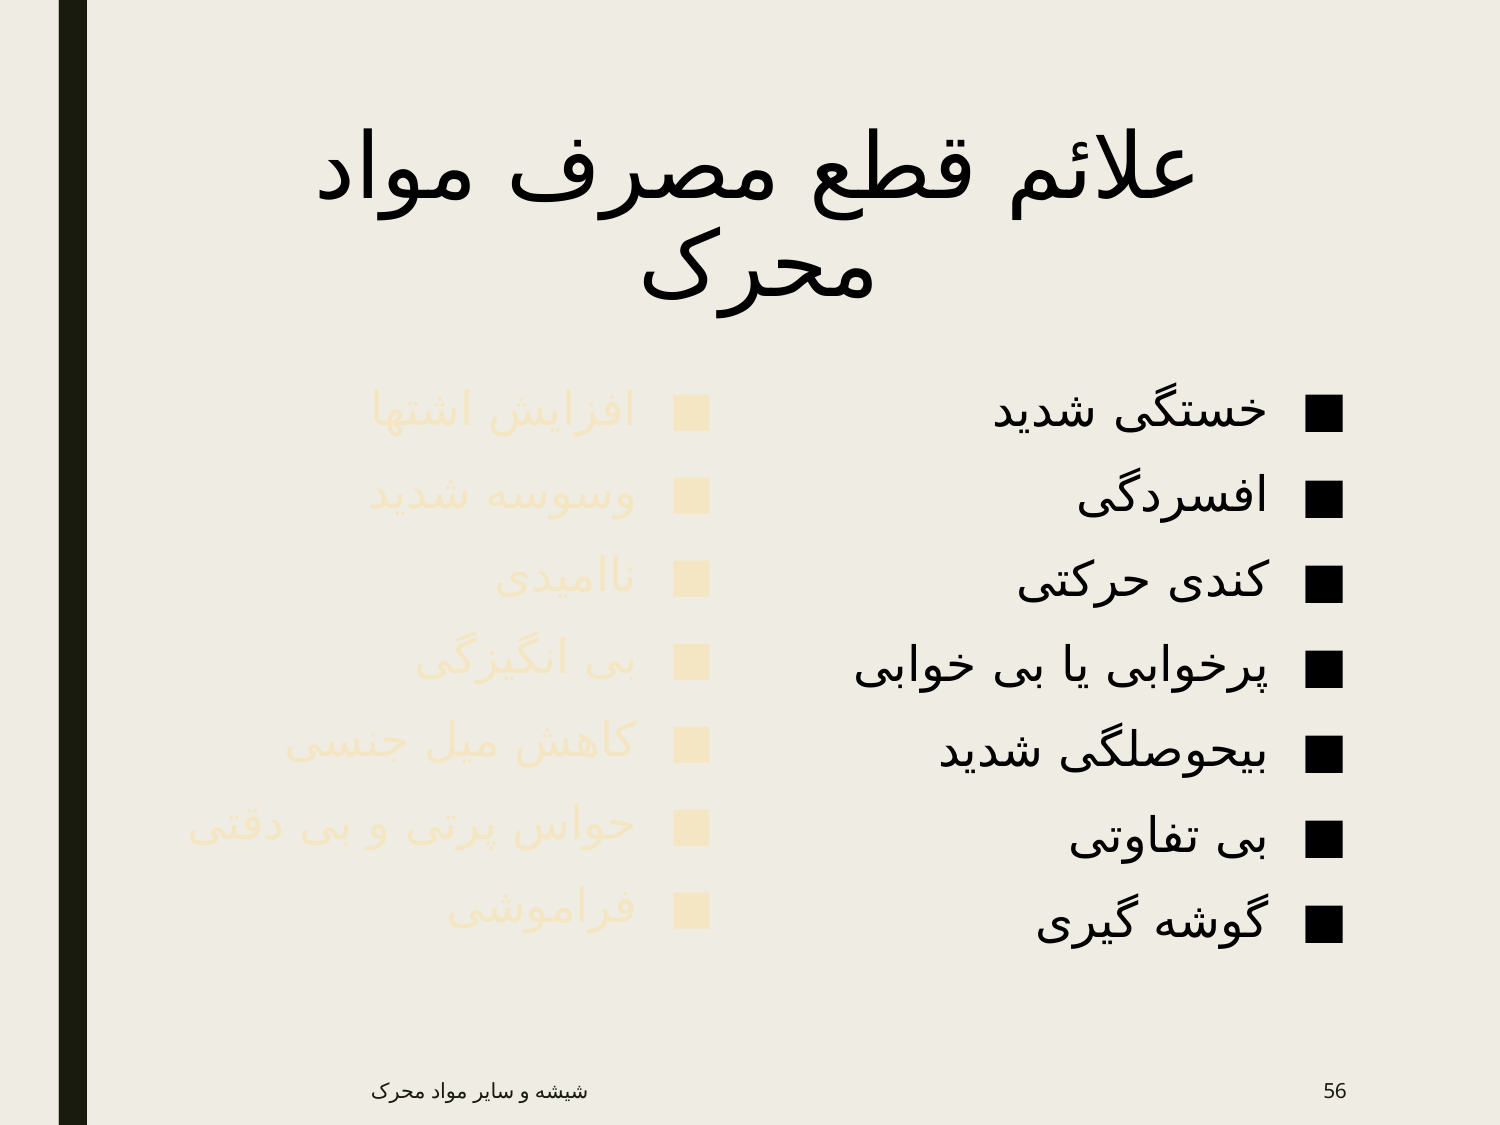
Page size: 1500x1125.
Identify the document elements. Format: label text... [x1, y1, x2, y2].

title علائم قطع مصرف مواد محرک [168, 112, 1351, 357]
list افزایش اشتها وسوسه شدید ناامیدی بی انگیزگی کاهش میل جنسی حواس پرتی و بی دقتی فراموشی [168, 375, 716, 963]
list خستگی شدید افسردگی کندی حرکتی پرخوابی یا بی خوابی بیحوصلگی شدید بی تفاوتی گوشه گیری [802, 375, 1351, 963]
footer شیشه و سایر مواد محرک [355, 1058, 1129, 1125]
slide_number 56 [1165, 1058, 1362, 1125]
